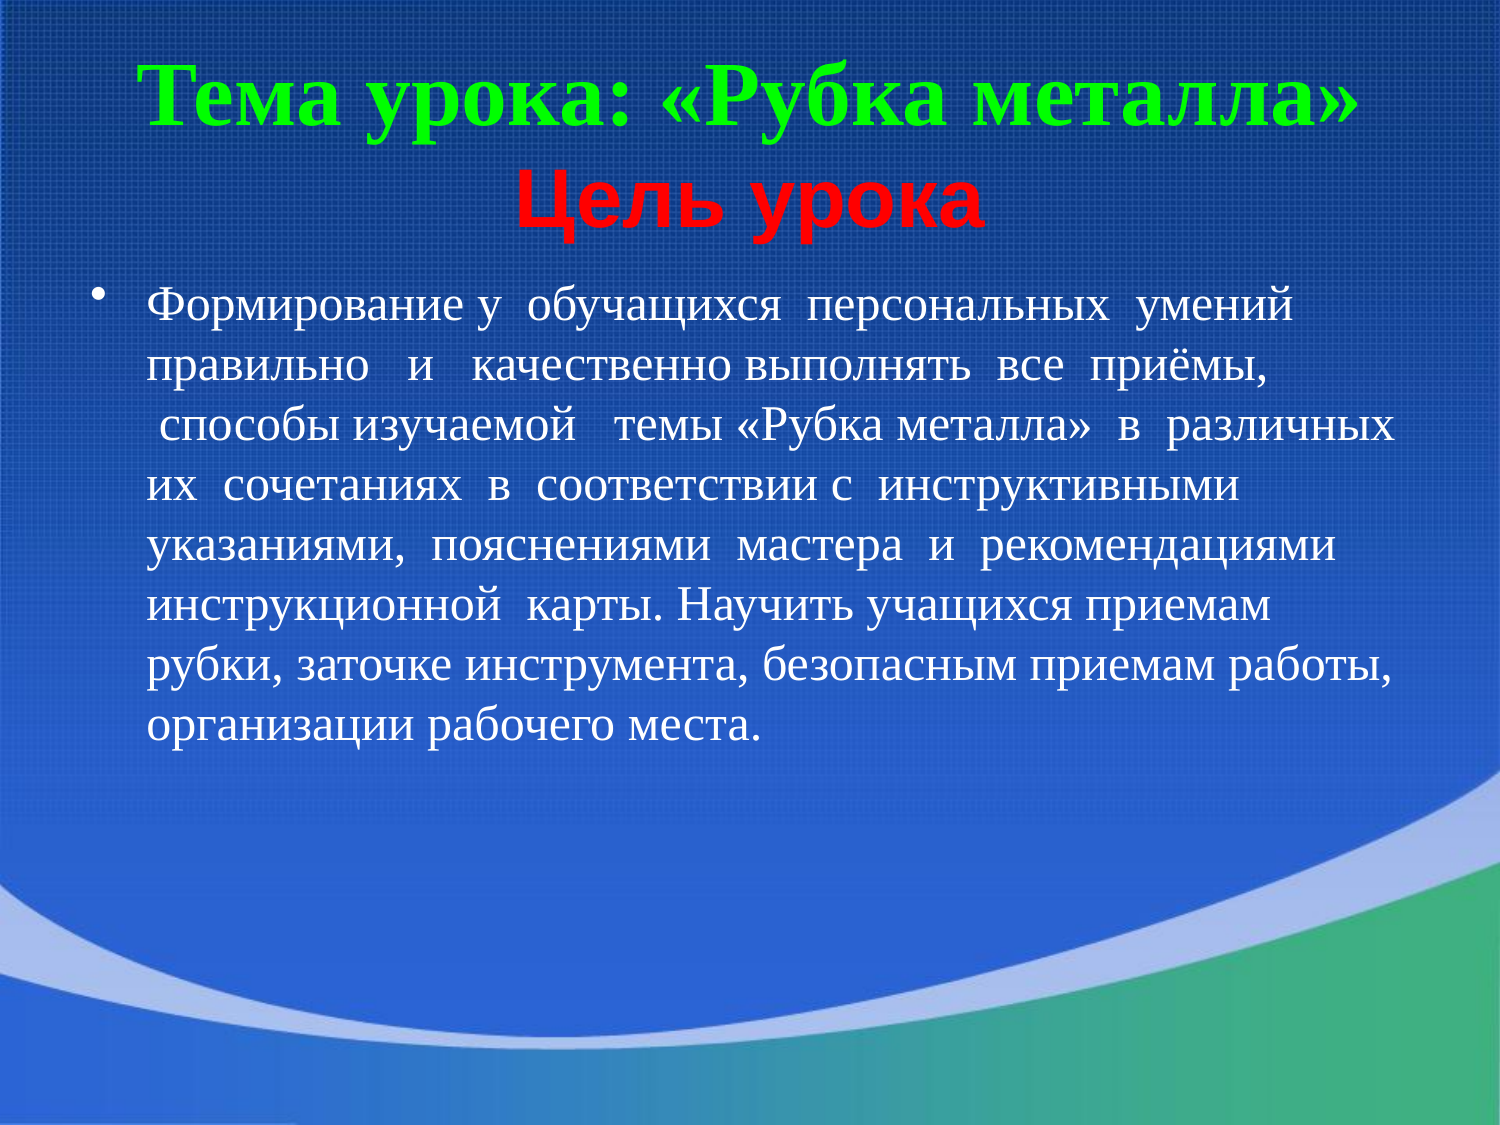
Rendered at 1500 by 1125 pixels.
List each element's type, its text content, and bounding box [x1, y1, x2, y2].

list Формирование у обучащихся персональных умений правильно и качественно выполнять все приёмы, способы изучаемой темы «Рубка металла» в различных их сочетаниях в соответствии с инструктивными указаниями, пояснениями мастера и рекомендациями инструкционной карты. Научить учащихся приемам рубки, заточке инструмента, безопасным приемам работы, организации рабочего места. [74, 262, 1426, 1006]
picture [0, 0, 1500, 1125]
title Тема урока: «Рубка металла» Цель урока [74, 44, 1426, 233]
